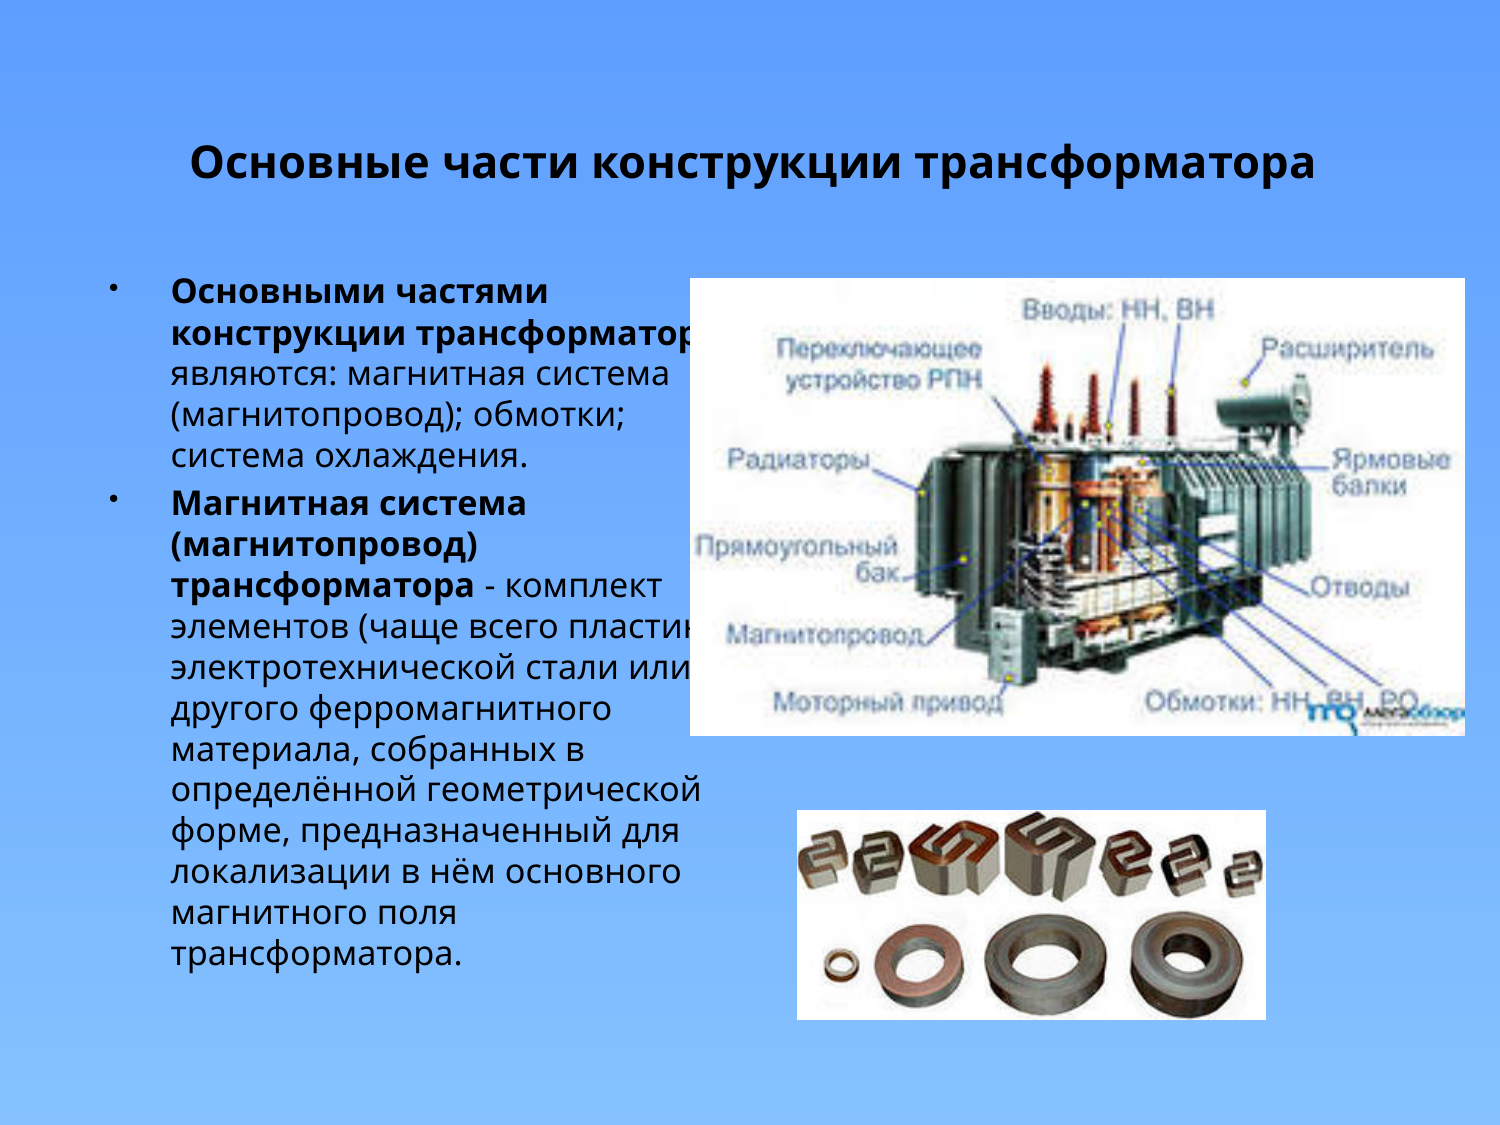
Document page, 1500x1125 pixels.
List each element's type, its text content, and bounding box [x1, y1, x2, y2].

picture [796, 810, 1267, 1021]
picture [690, 278, 1465, 736]
title Основные части конструкции трансформатора [53, 125, 1454, 250]
list Основными частями конструкции трансформатора являются: магнитная система (магнитопровод); обмотки; система охлаждения. Магнитная система (магнитопровод) трансформатора - комплект элементов (чаще всего пластин) электротехнической стали или другого ферромагнитного материала, собранных в определённой геометрической форме, предназначенный для локализации в нём основного магнитного поля трансформатора. [75, 262, 738, 1005]
